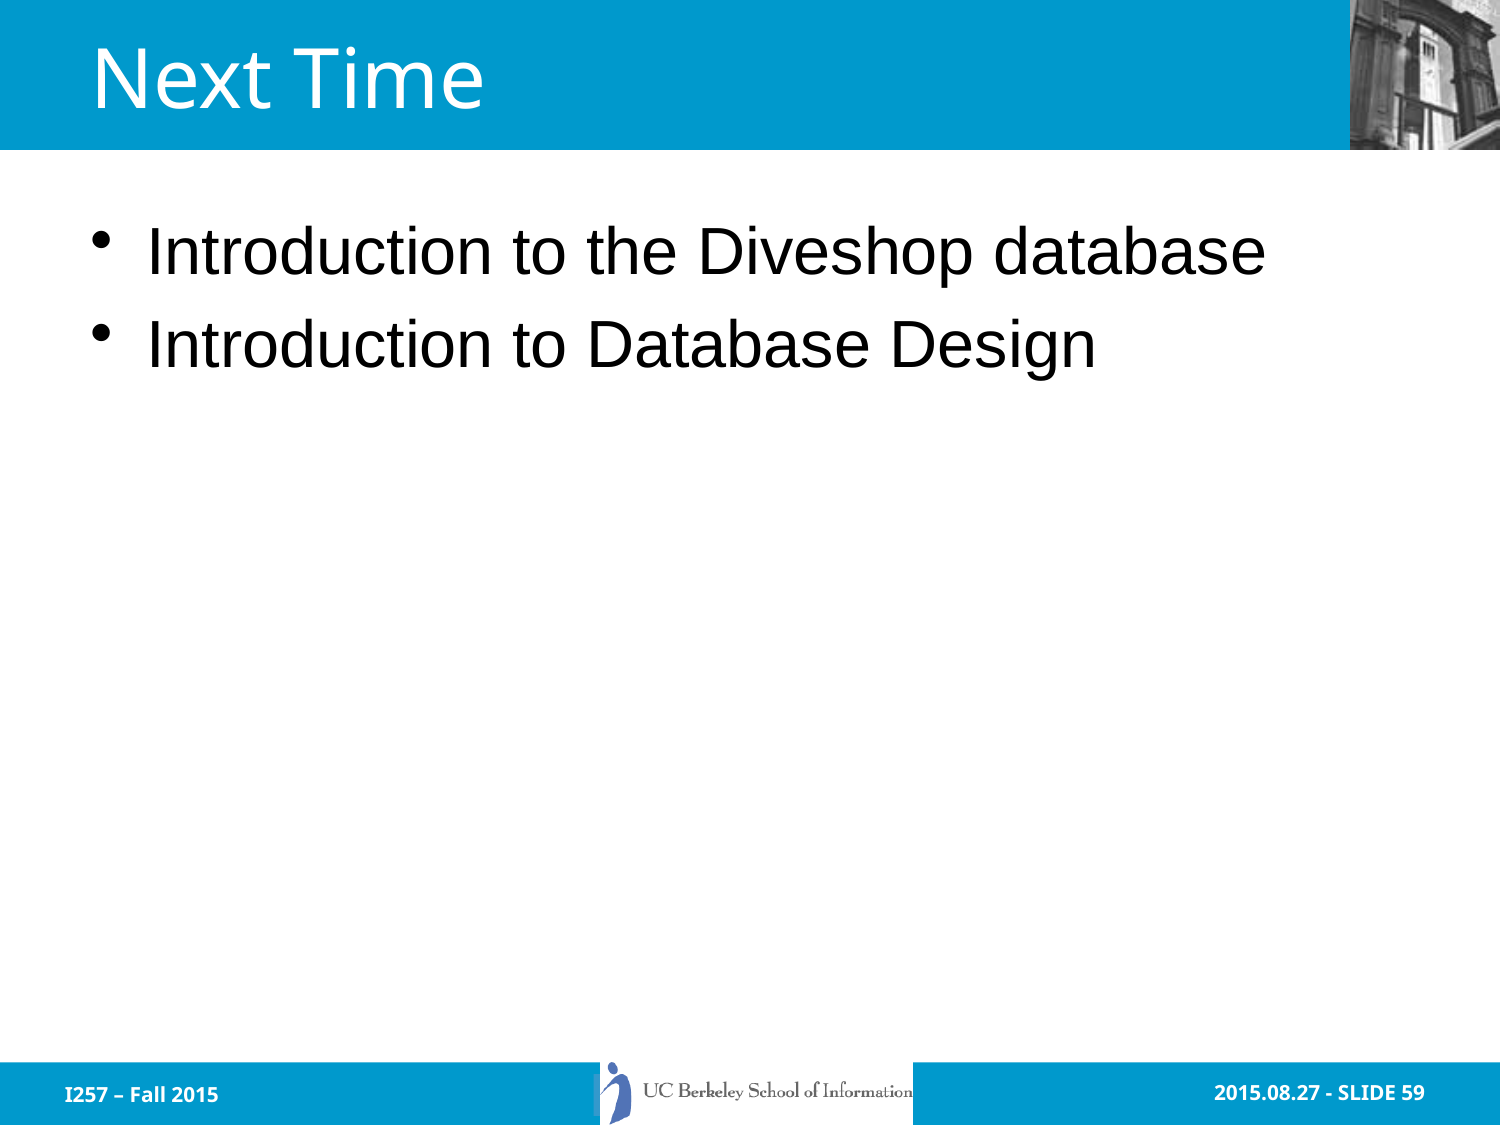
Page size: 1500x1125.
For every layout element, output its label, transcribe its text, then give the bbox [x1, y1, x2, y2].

list Introduction to the Diveshop database Introduction to Database Design [75, 200, 1425, 1013]
title Next Time [75, 0, 1350, 150]
picture [594, 1062, 912, 1125]
picture [1351, 0, 1500, 150]
